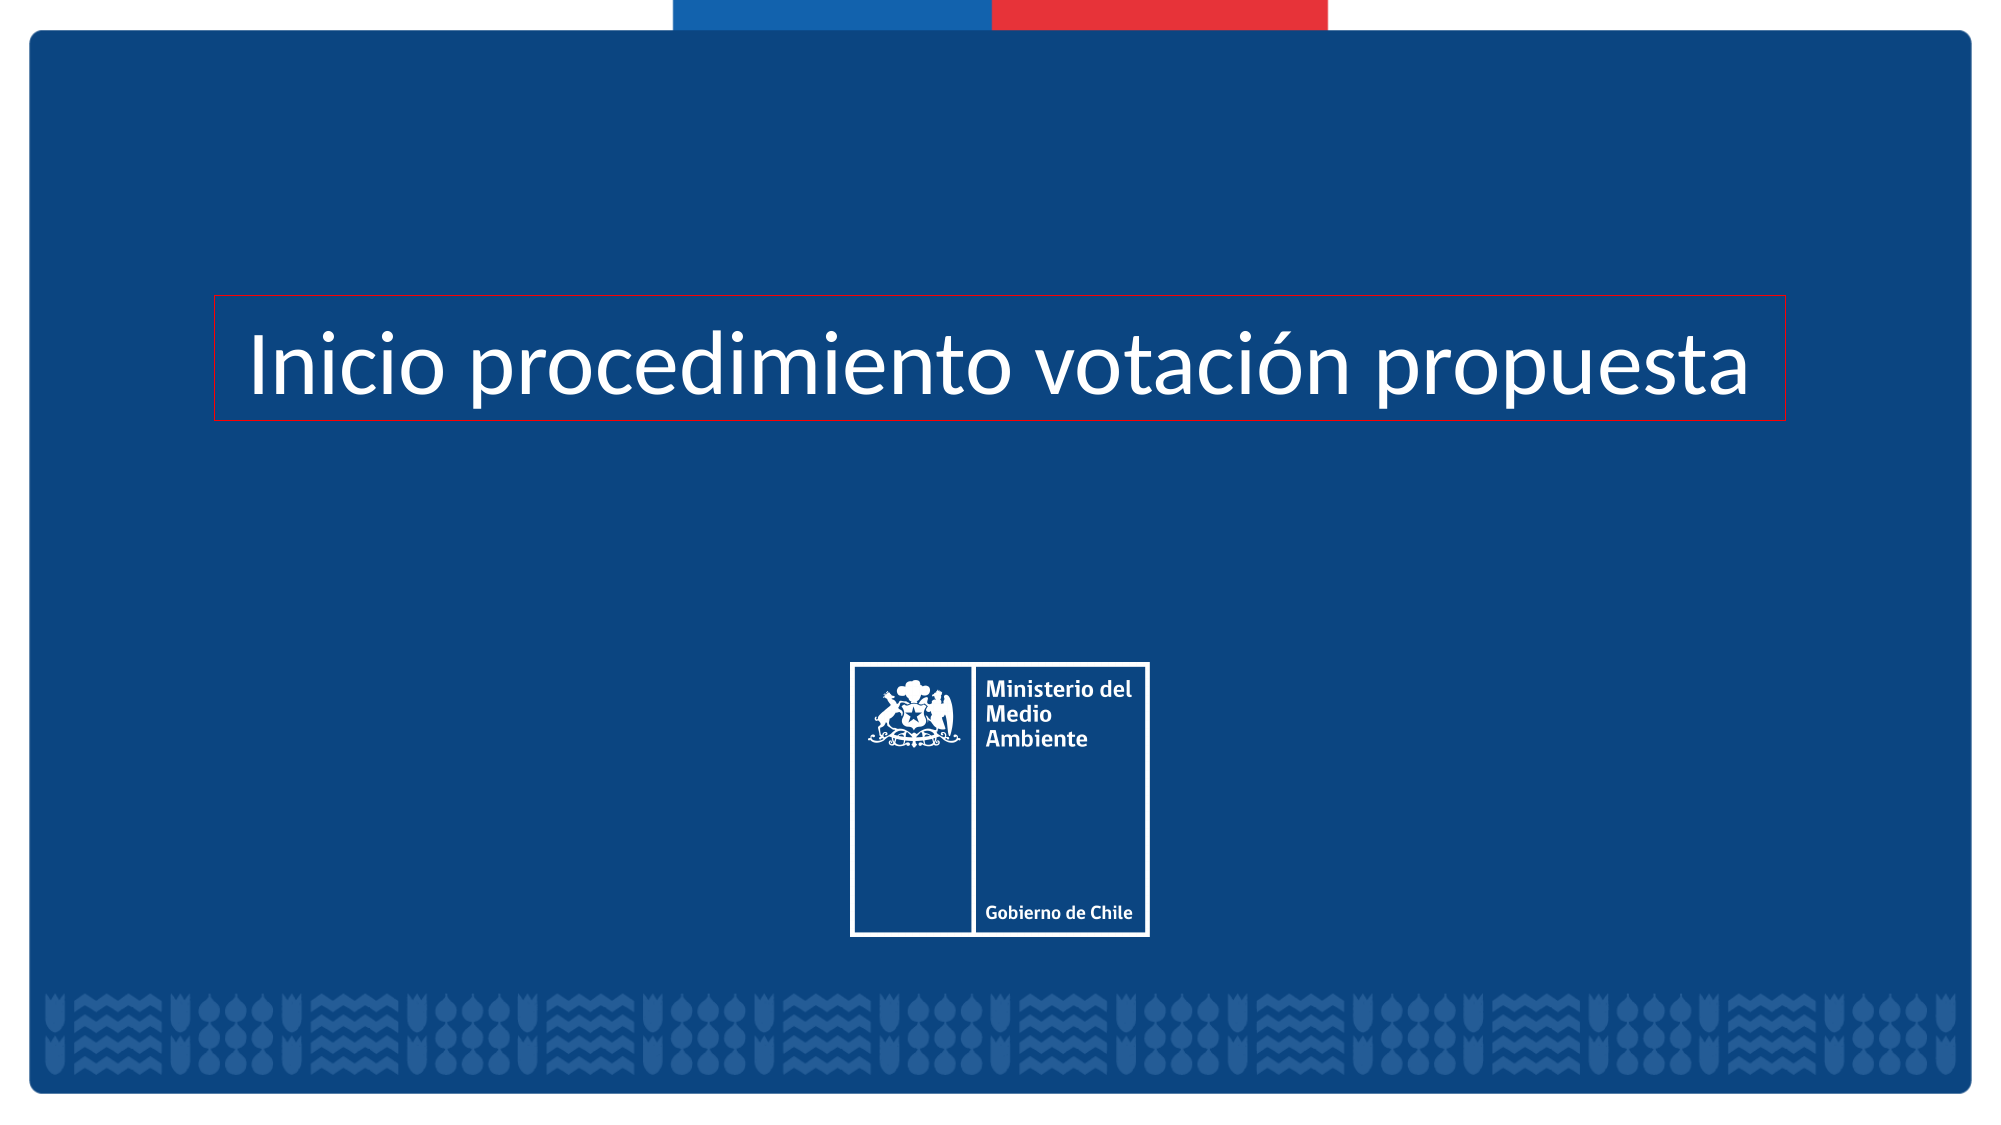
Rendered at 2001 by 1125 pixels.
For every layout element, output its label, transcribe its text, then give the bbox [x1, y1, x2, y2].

picture [0, 0, 2001, 1125]
text_box Inicio procedimiento votación propuesta [214, 295, 1786, 421]
